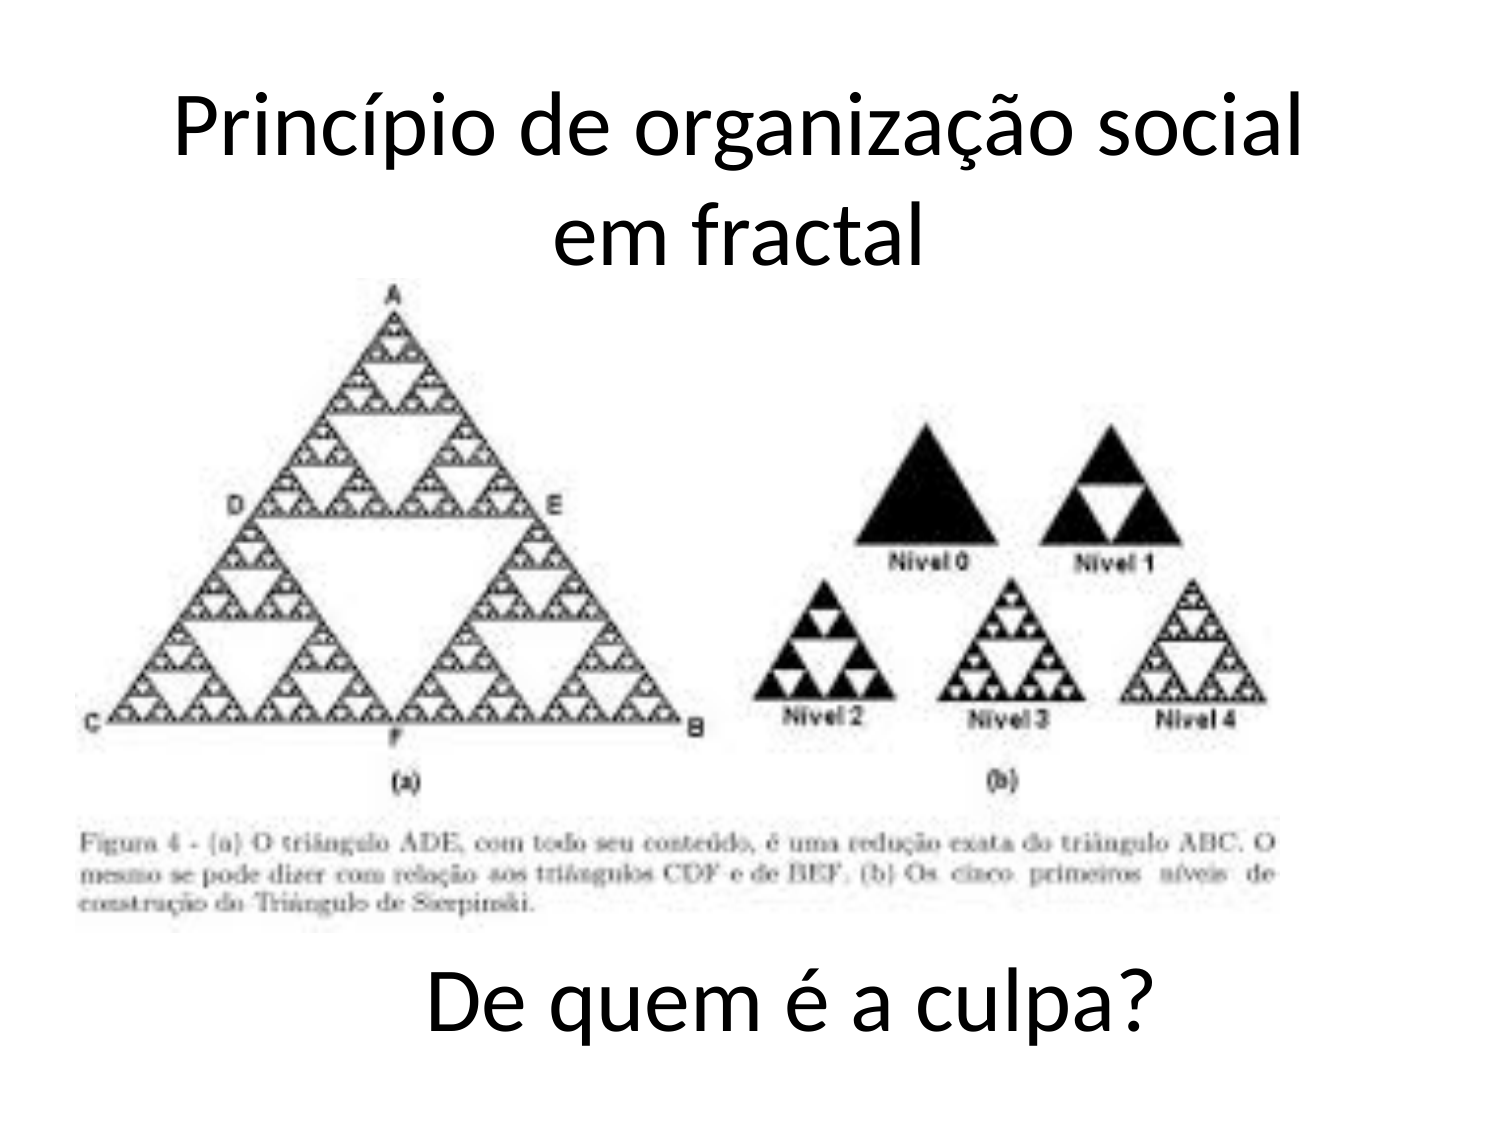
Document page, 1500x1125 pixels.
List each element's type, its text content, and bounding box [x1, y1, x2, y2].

text_box De quem é a culpa? [410, 940, 1174, 1057]
picture [74, 278, 1280, 933]
title Princípio de organização social em fractal [75, 45, 1425, 303]
